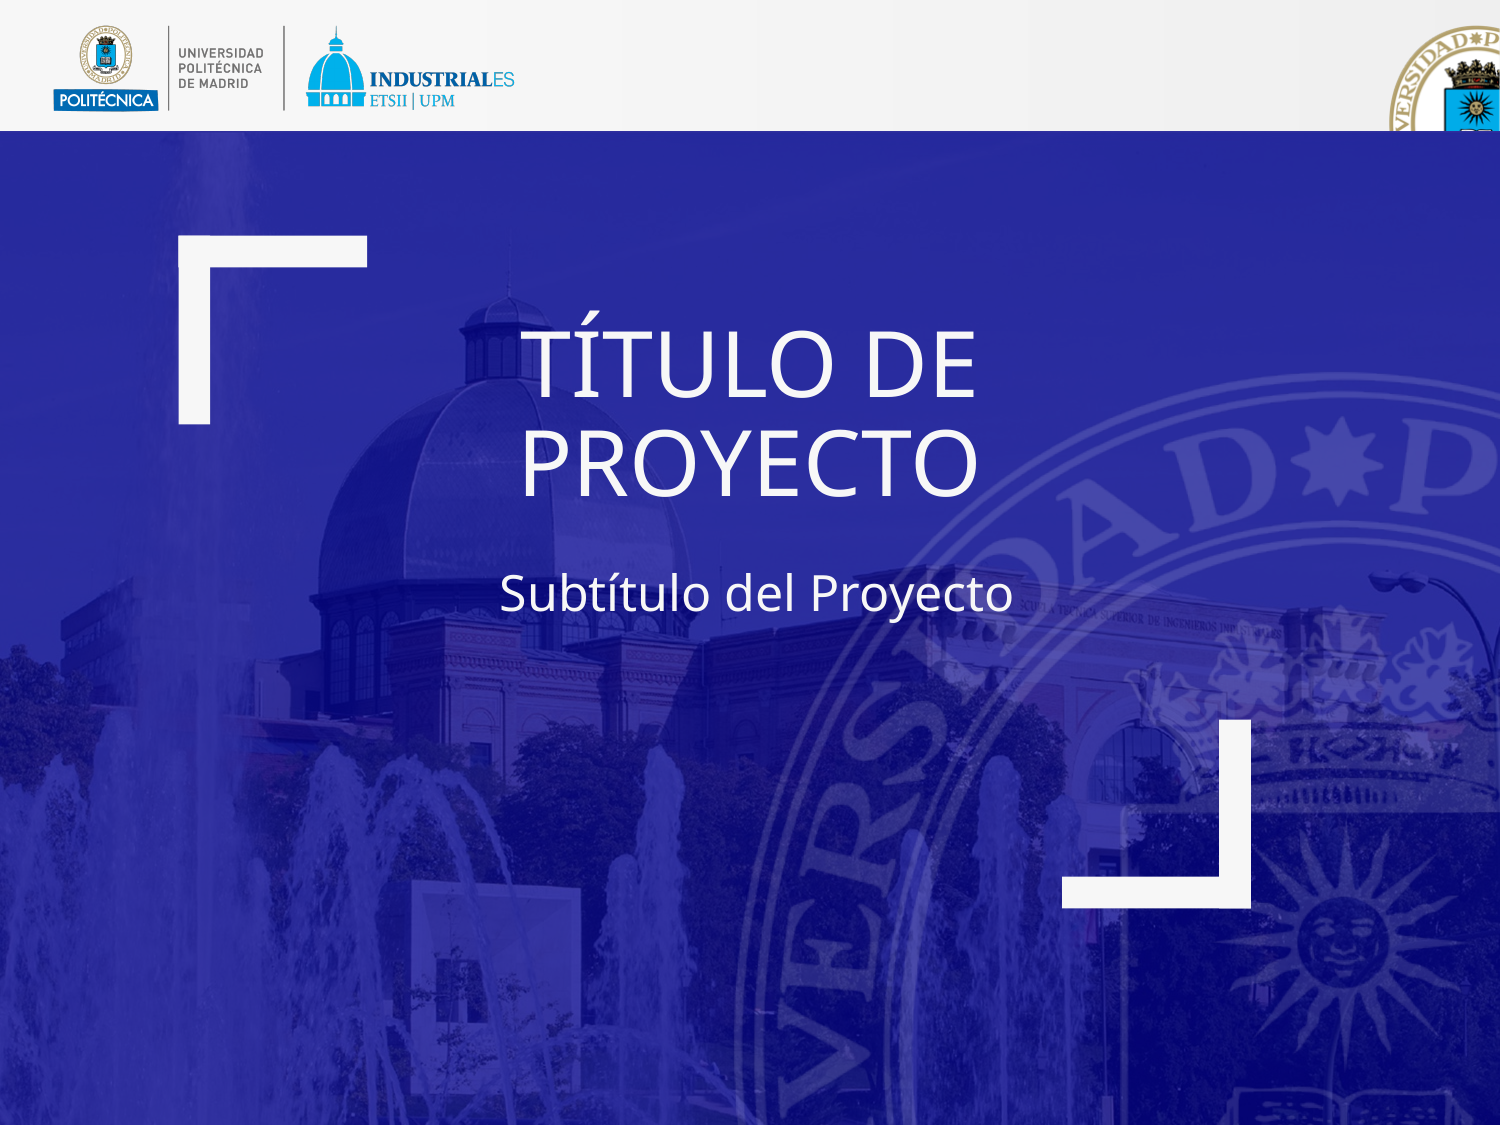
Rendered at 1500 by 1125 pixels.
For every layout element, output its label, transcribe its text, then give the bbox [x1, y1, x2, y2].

title TÍtulo de proyecto [299, 308, 1201, 526]
picture [1387, 23, 1500, 131]
subtitle Subtítulo del Proyecto [357, 561, 1158, 653]
picture [1470, 101, 1483, 115]
picture [31, 3, 537, 131]
